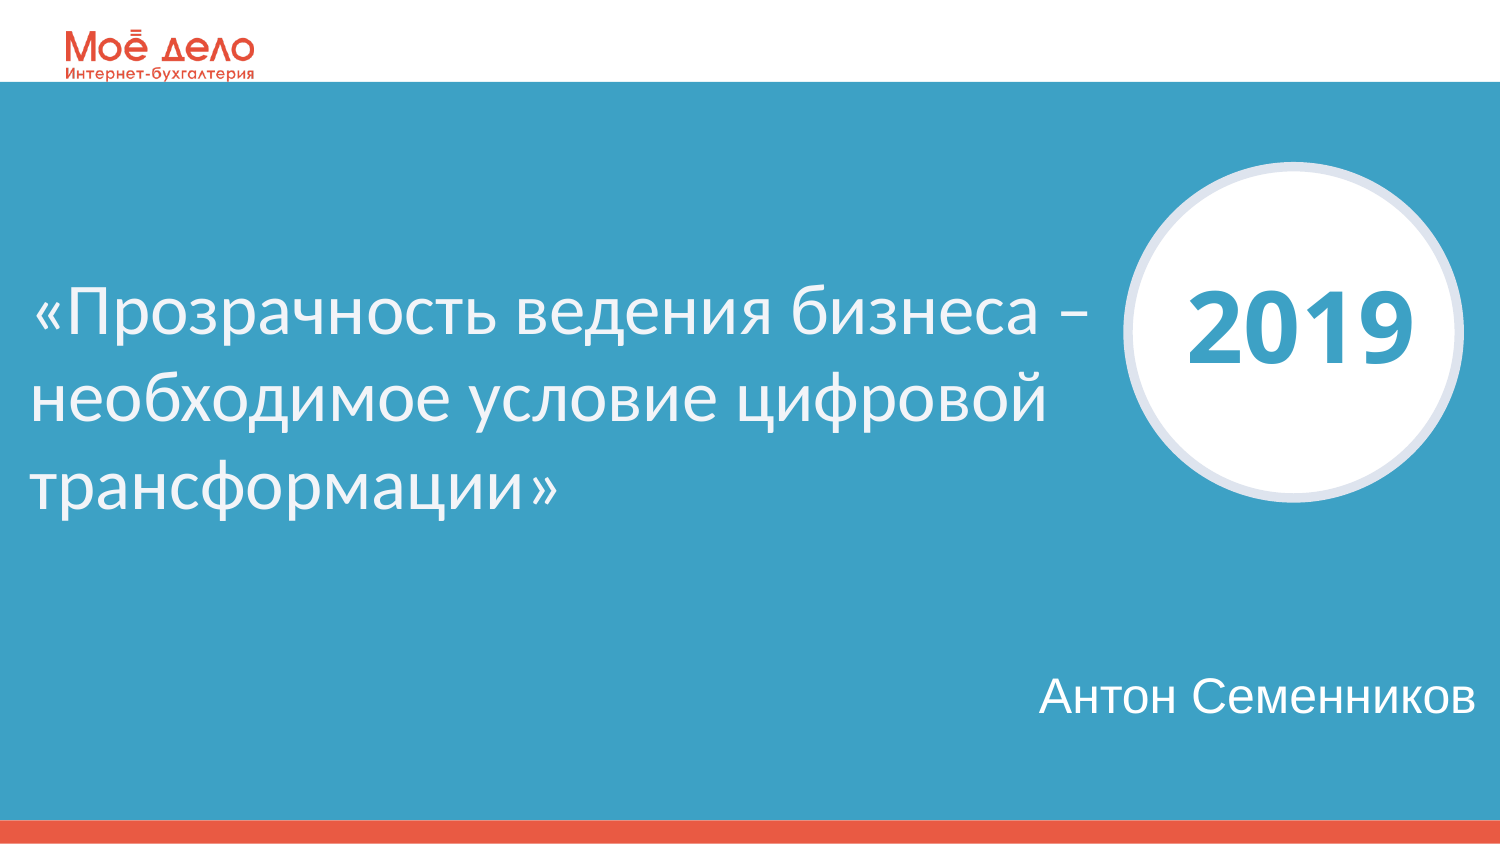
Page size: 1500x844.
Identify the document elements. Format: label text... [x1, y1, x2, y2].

picture [66, 28, 255, 83]
text_box [0, 80, 1500, 818]
text_box [0, 818, 1500, 844]
text_box Антон Семенников [301, 663, 1477, 724]
text_box [1148, 164, 1462, 501]
text_box 2019 [1127, 248, 1431, 417]
text_box «Прозрачность ведения бизнеса – необходимое условие цифровой трансформации» [29, 261, 1206, 524]
